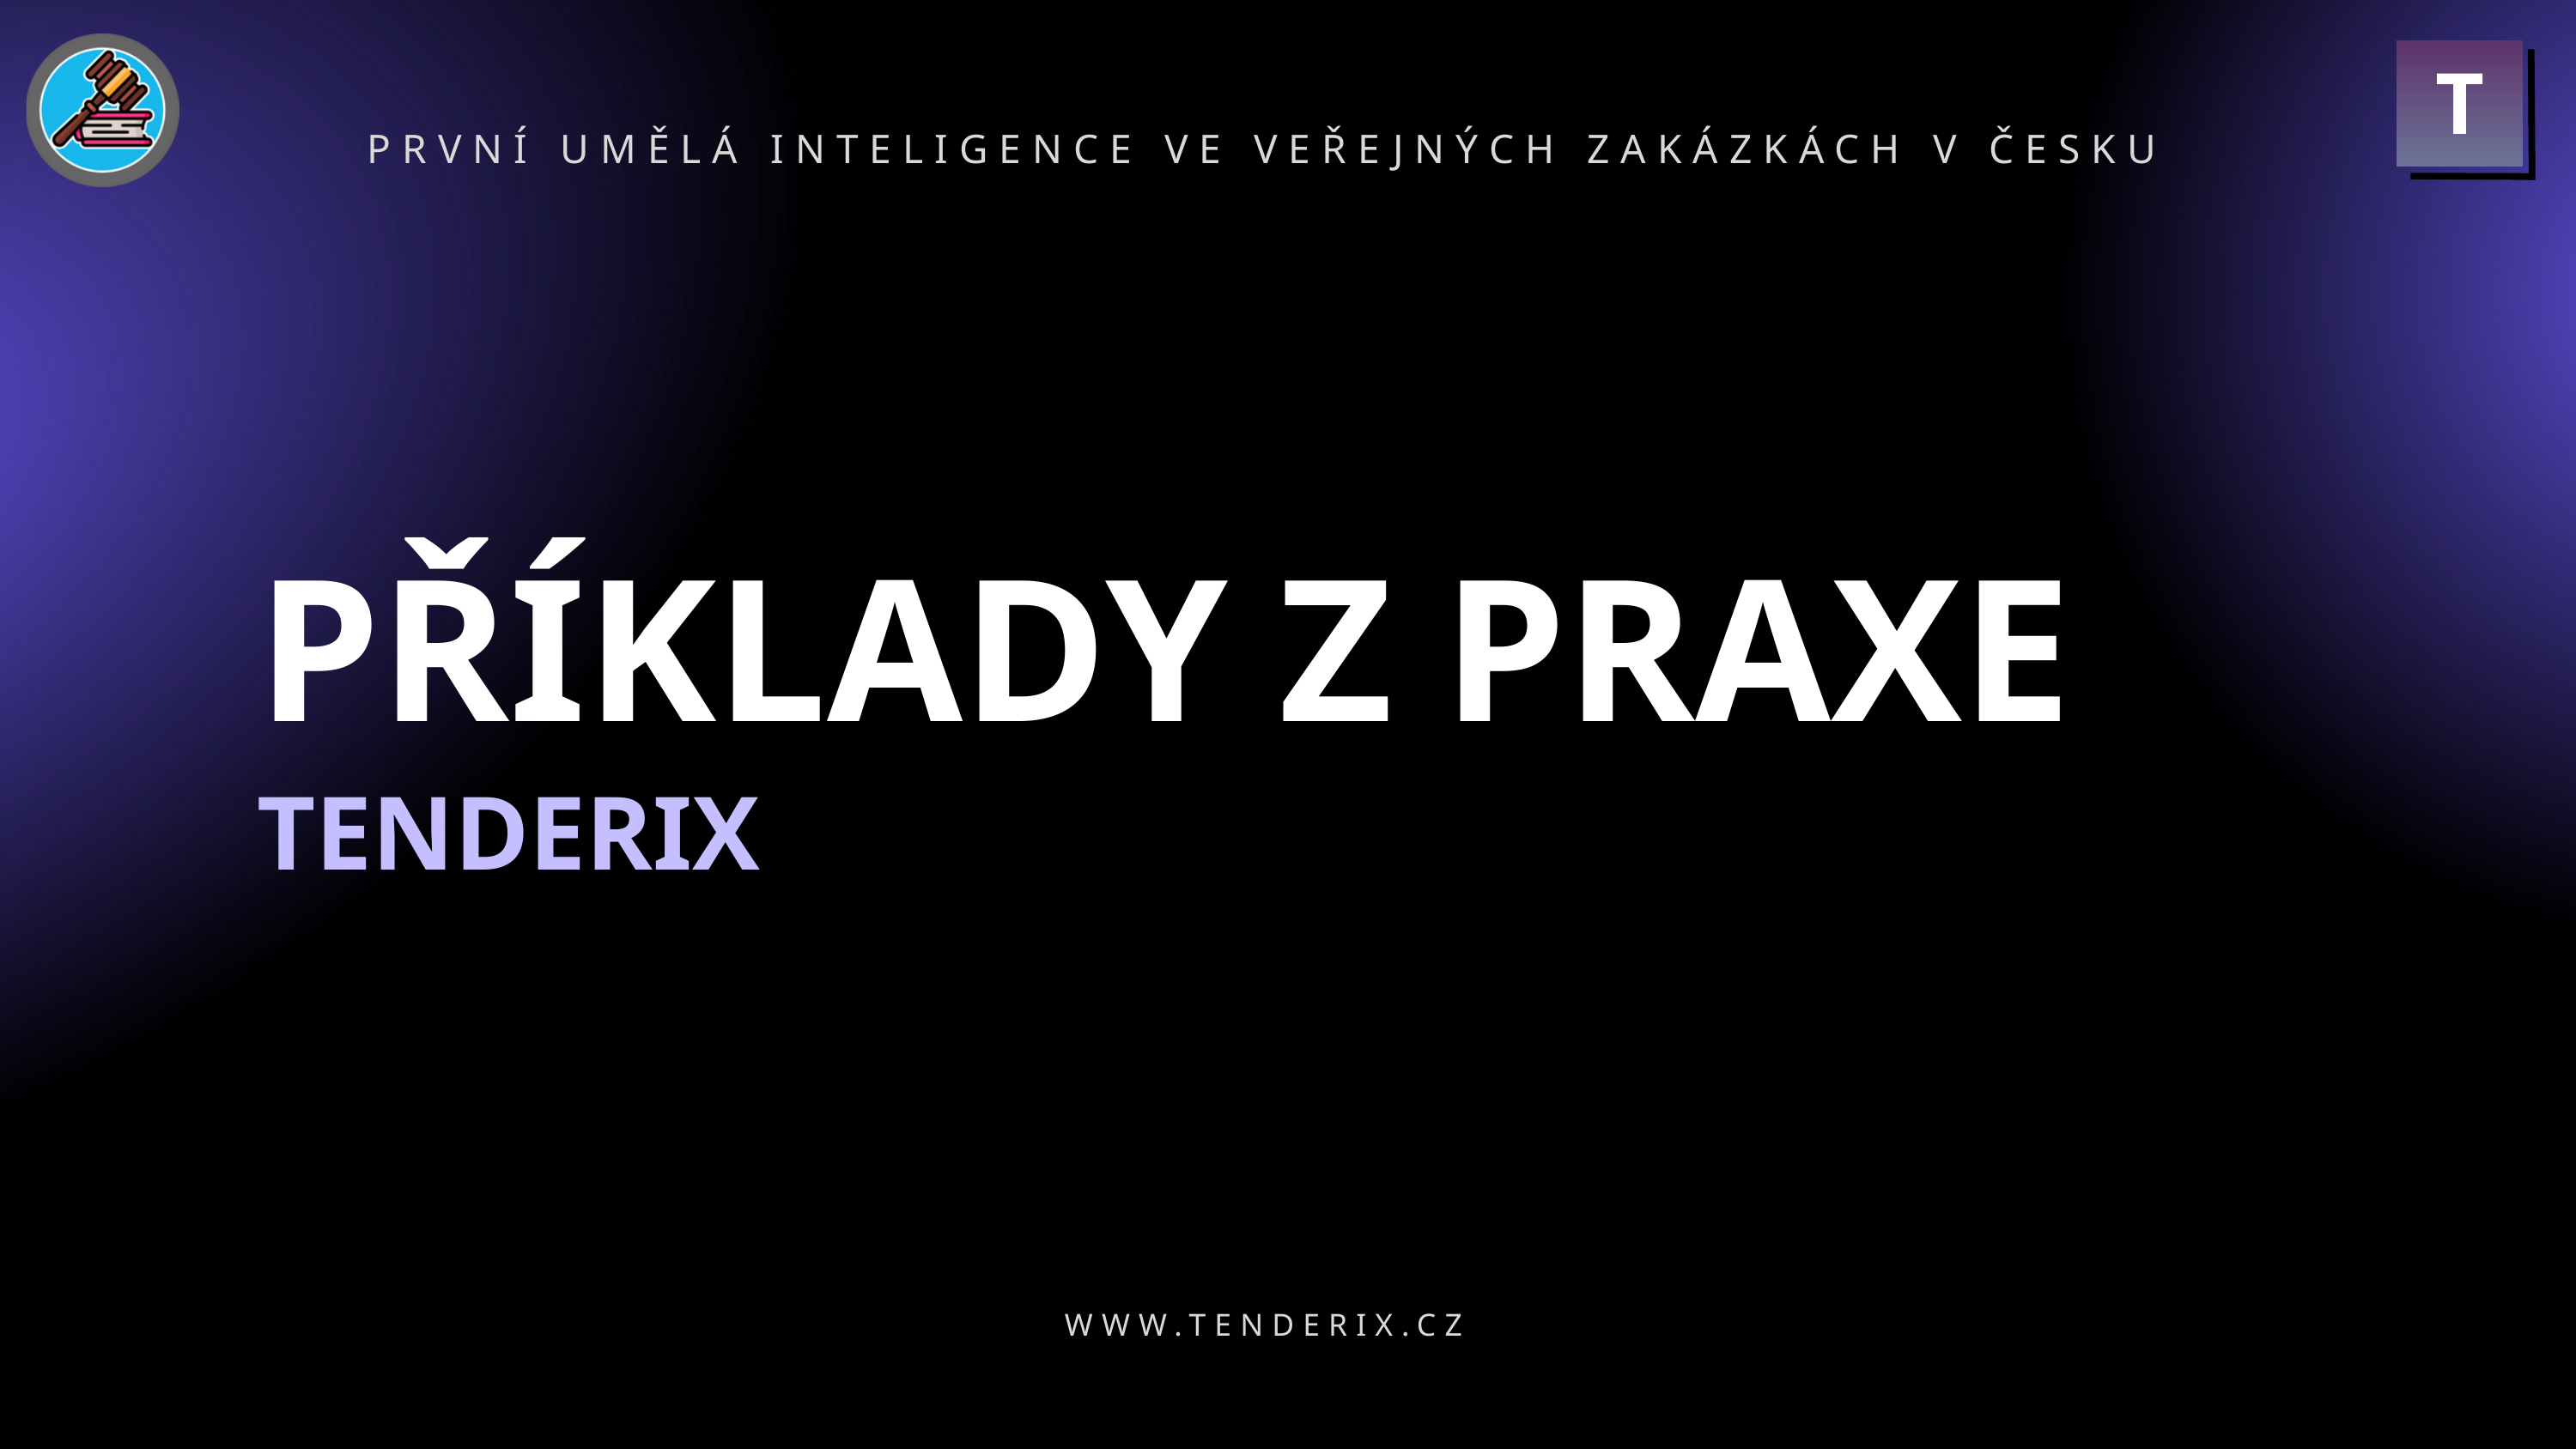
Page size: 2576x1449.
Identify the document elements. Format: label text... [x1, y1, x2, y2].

text_box [2053, 0, 2576, 952]
text_box [0, 0, 1460, 1238]
text_box WWW.TENDERIX.CZ [1064, 1299, 1512, 1343]
text_box TENDERIX [257, 782, 2180, 891]
text_box PŘÍKLADY Z PRAXE [257, 552, 2319, 761]
text_box PRVNÍ UMĚLÁ INTELIGENCE VE VEŘEJNÝCH ZAKÁZKÁCH V ČESKU [367, 116, 2208, 172]
text_box [26, 33, 179, 187]
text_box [2396, 39, 2524, 167]
text_box T [2434, 33, 2485, 39]
